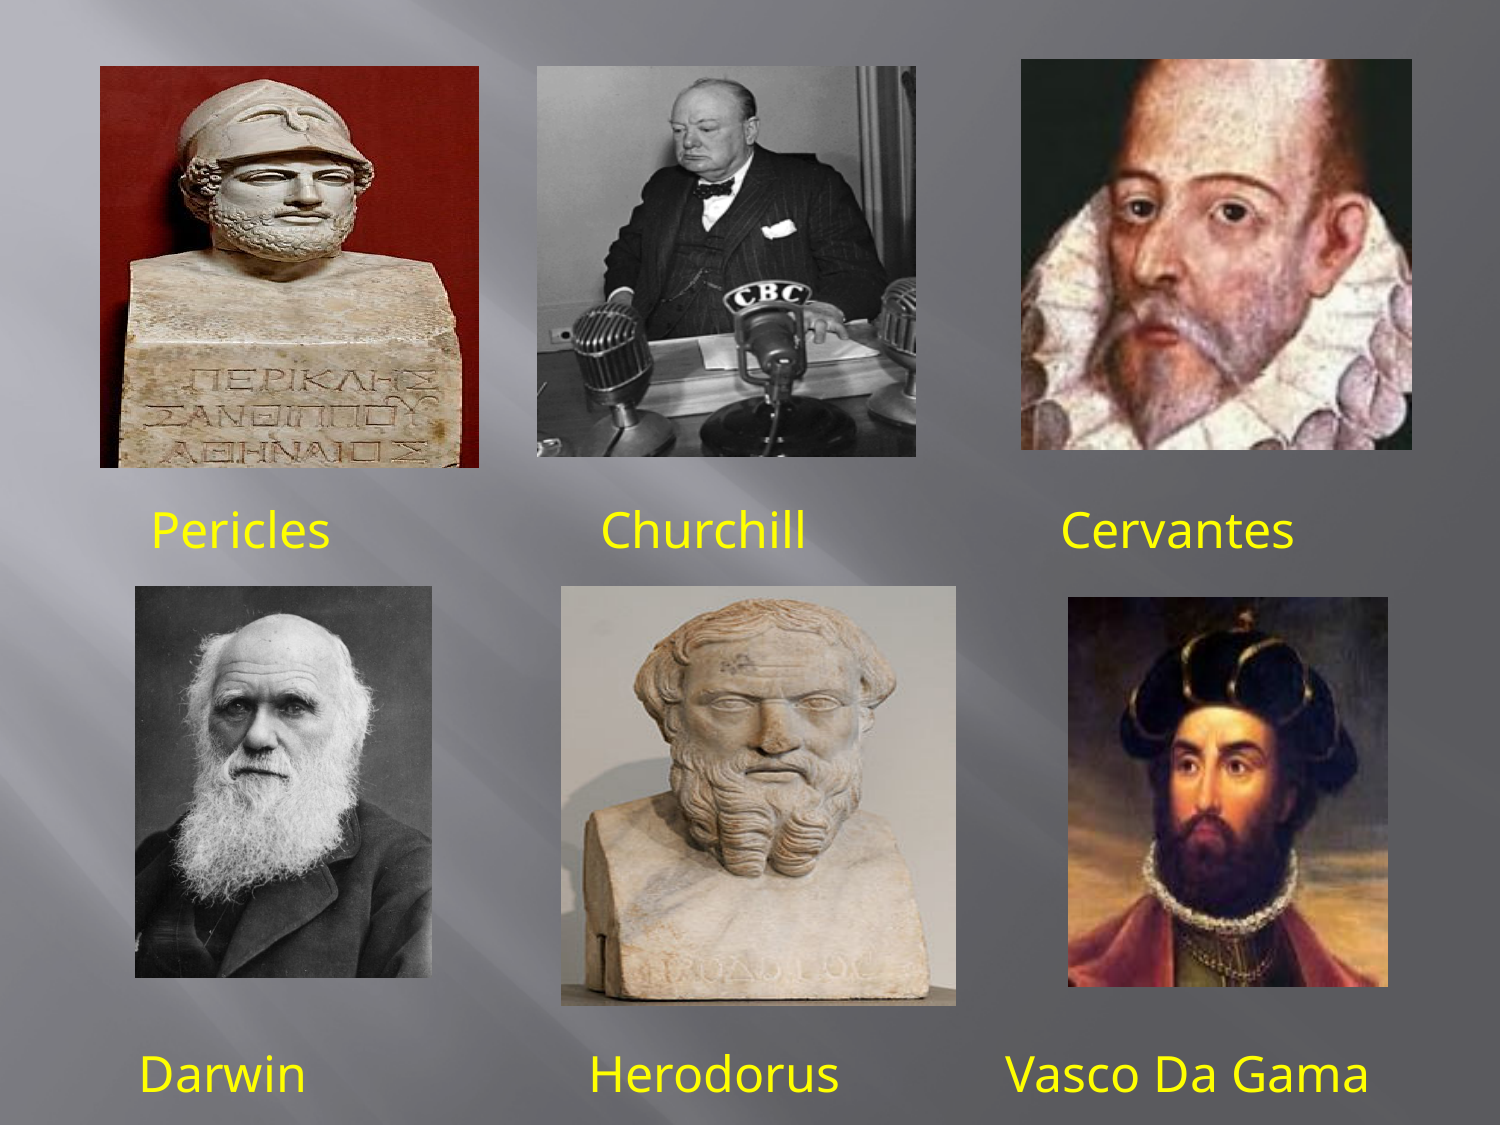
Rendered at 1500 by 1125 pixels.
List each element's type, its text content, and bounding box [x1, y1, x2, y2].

picture [1068, 597, 1389, 987]
picture [1021, 59, 1412, 450]
text_box Pericles Churchill Cervantes [135, 491, 1400, 567]
picture [560, 585, 956, 1006]
text_box Darwin Herodorus Vasco Da Gama [123, 1034, 1447, 1110]
picture [135, 585, 433, 979]
picture [537, 66, 916, 457]
picture [100, 66, 479, 469]
